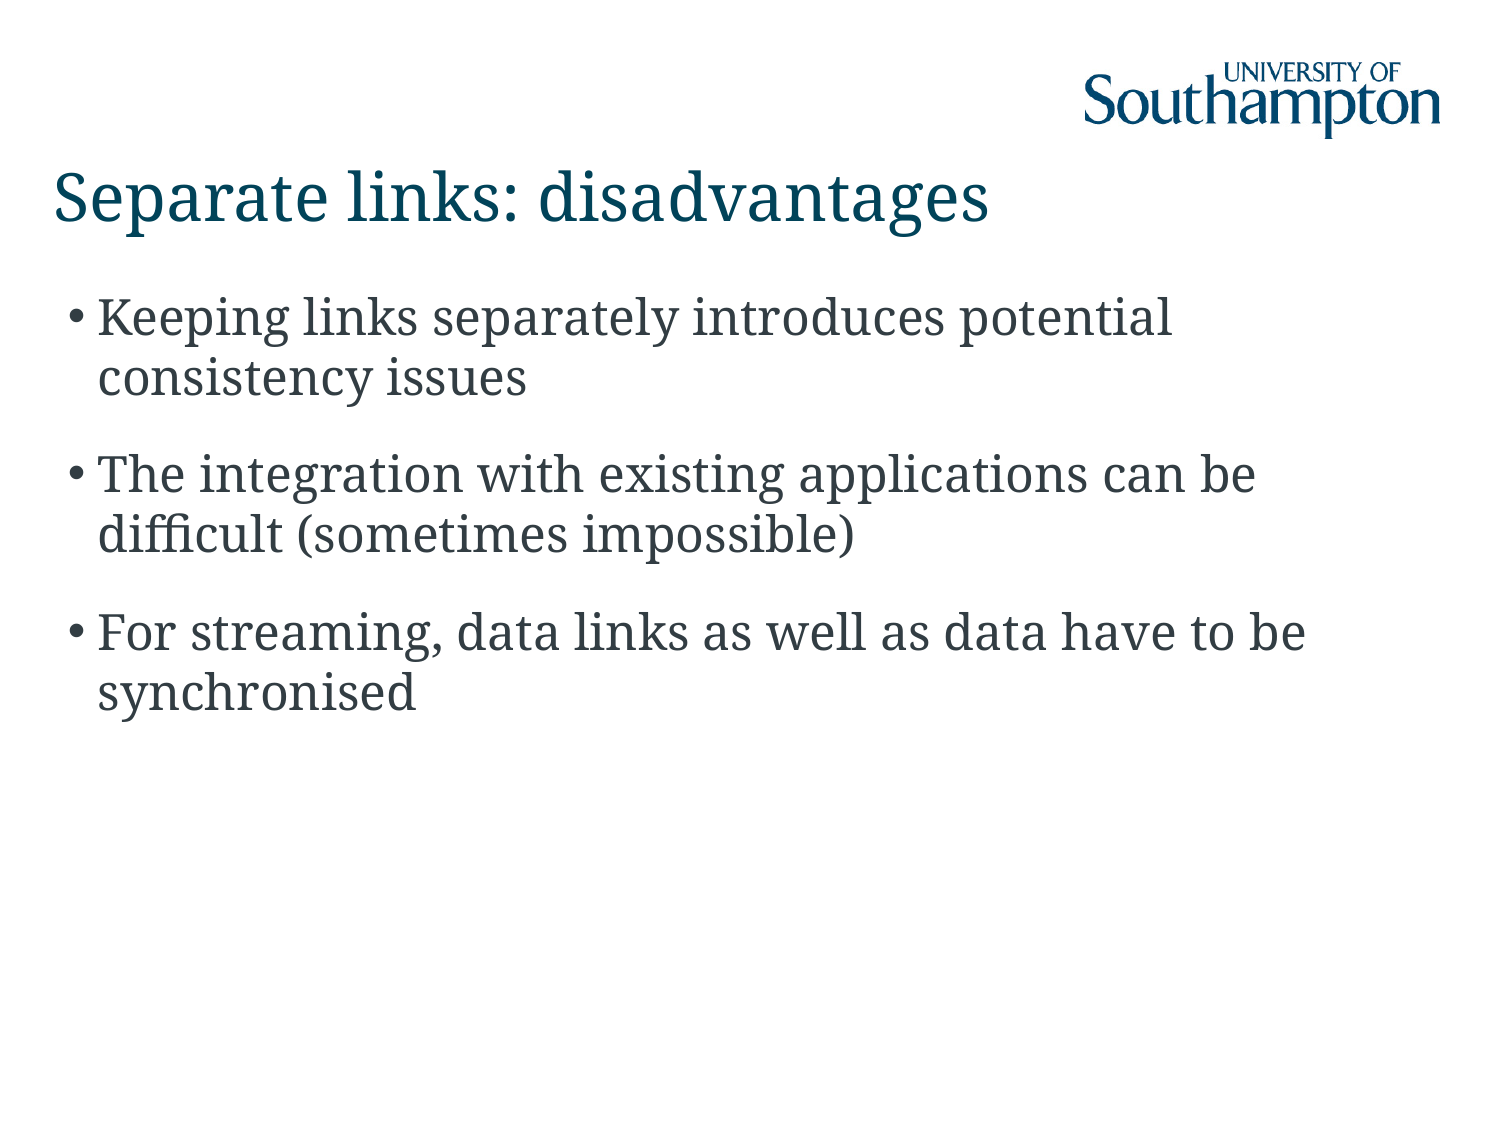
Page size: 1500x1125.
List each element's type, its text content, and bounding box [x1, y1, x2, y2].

picture [1085, 62, 1440, 139]
list Keeping links separately introduces potential consistency issues The integration with existing applications can be difficult (sometimes impossible) For streaming, data links as well as data have to be synchronised [52, 277, 1448, 1011]
title Separate links: disadvantages [52, 147, 1448, 255]
